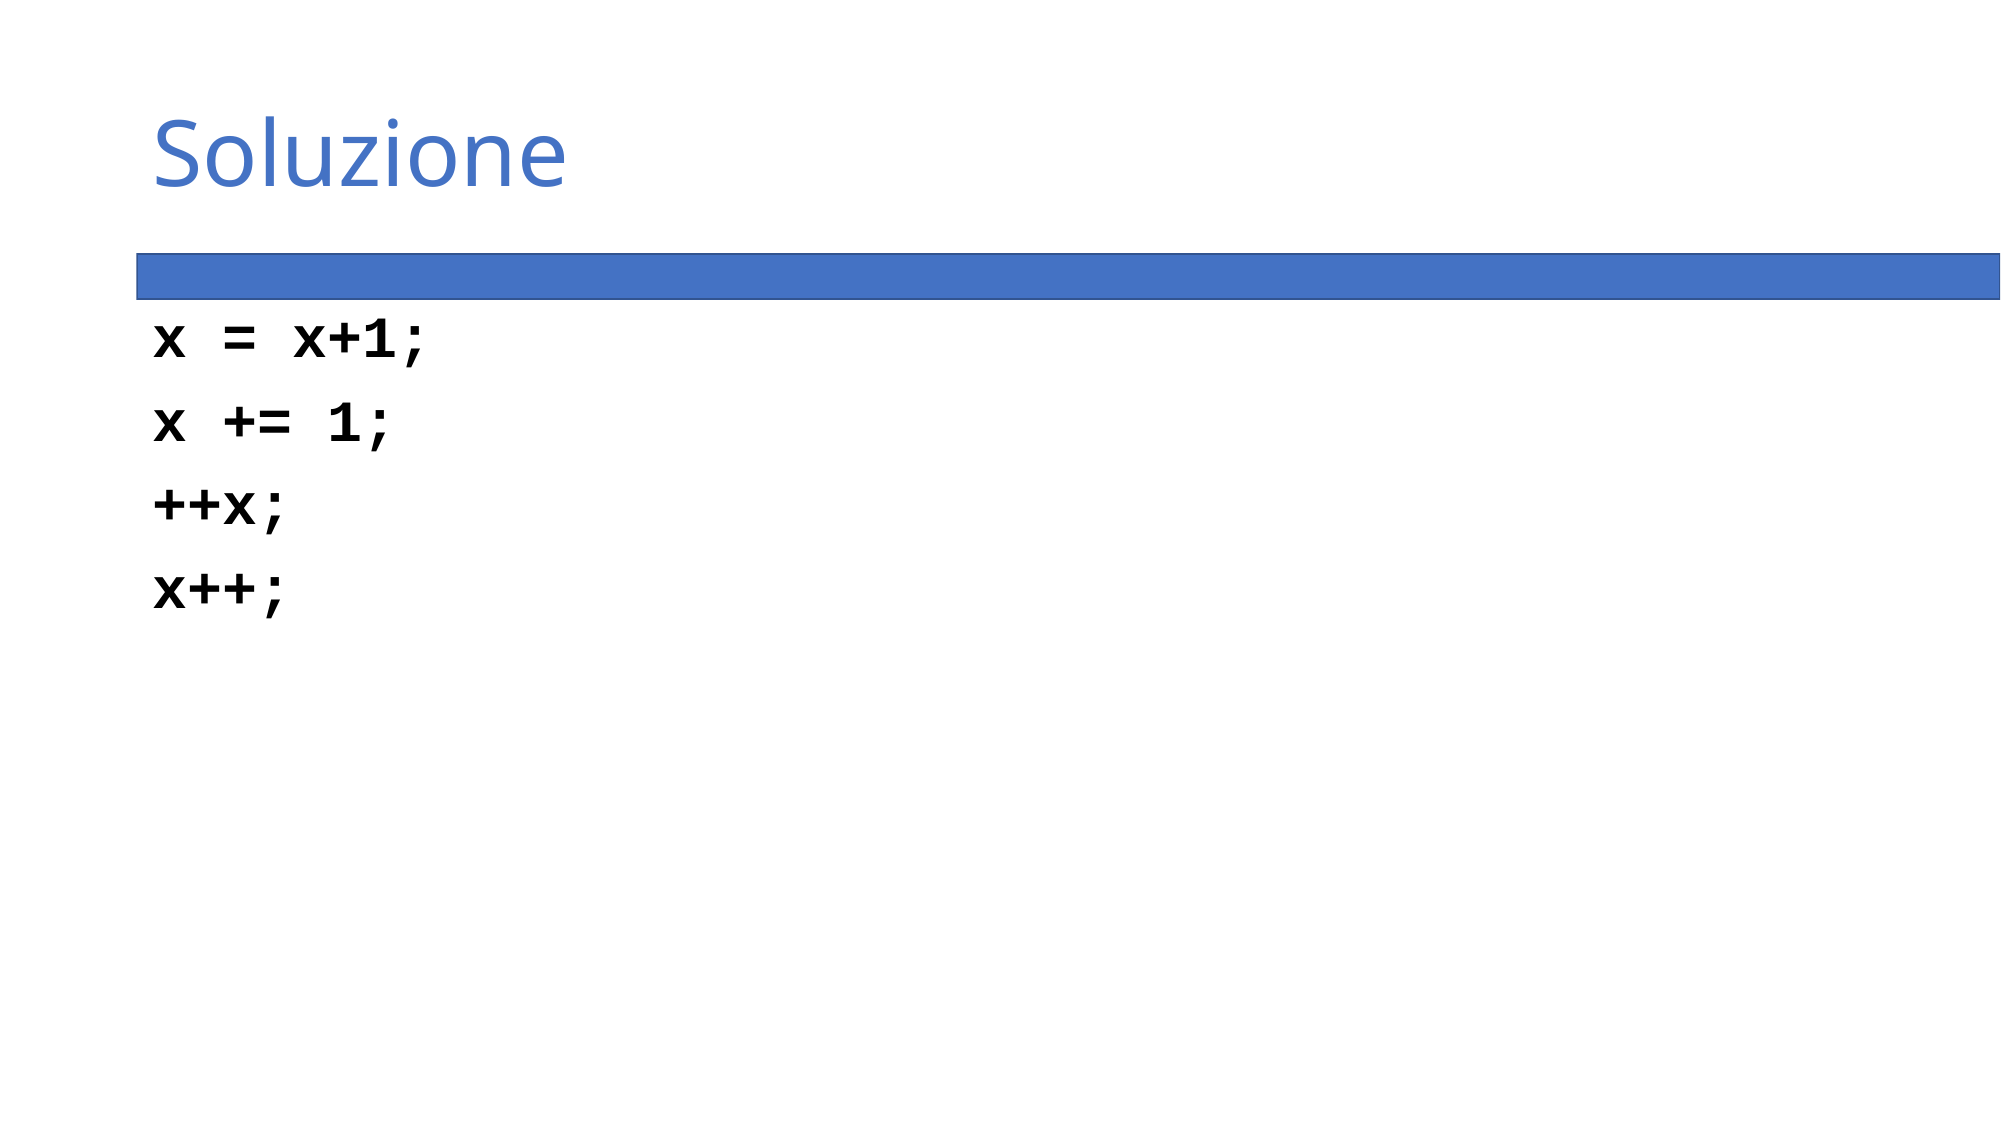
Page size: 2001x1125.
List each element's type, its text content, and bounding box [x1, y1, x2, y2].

title Soluzione [137, 59, 1863, 255]
list x = x+1; x += 1; ++x; x++; [137, 299, 1863, 1014]
